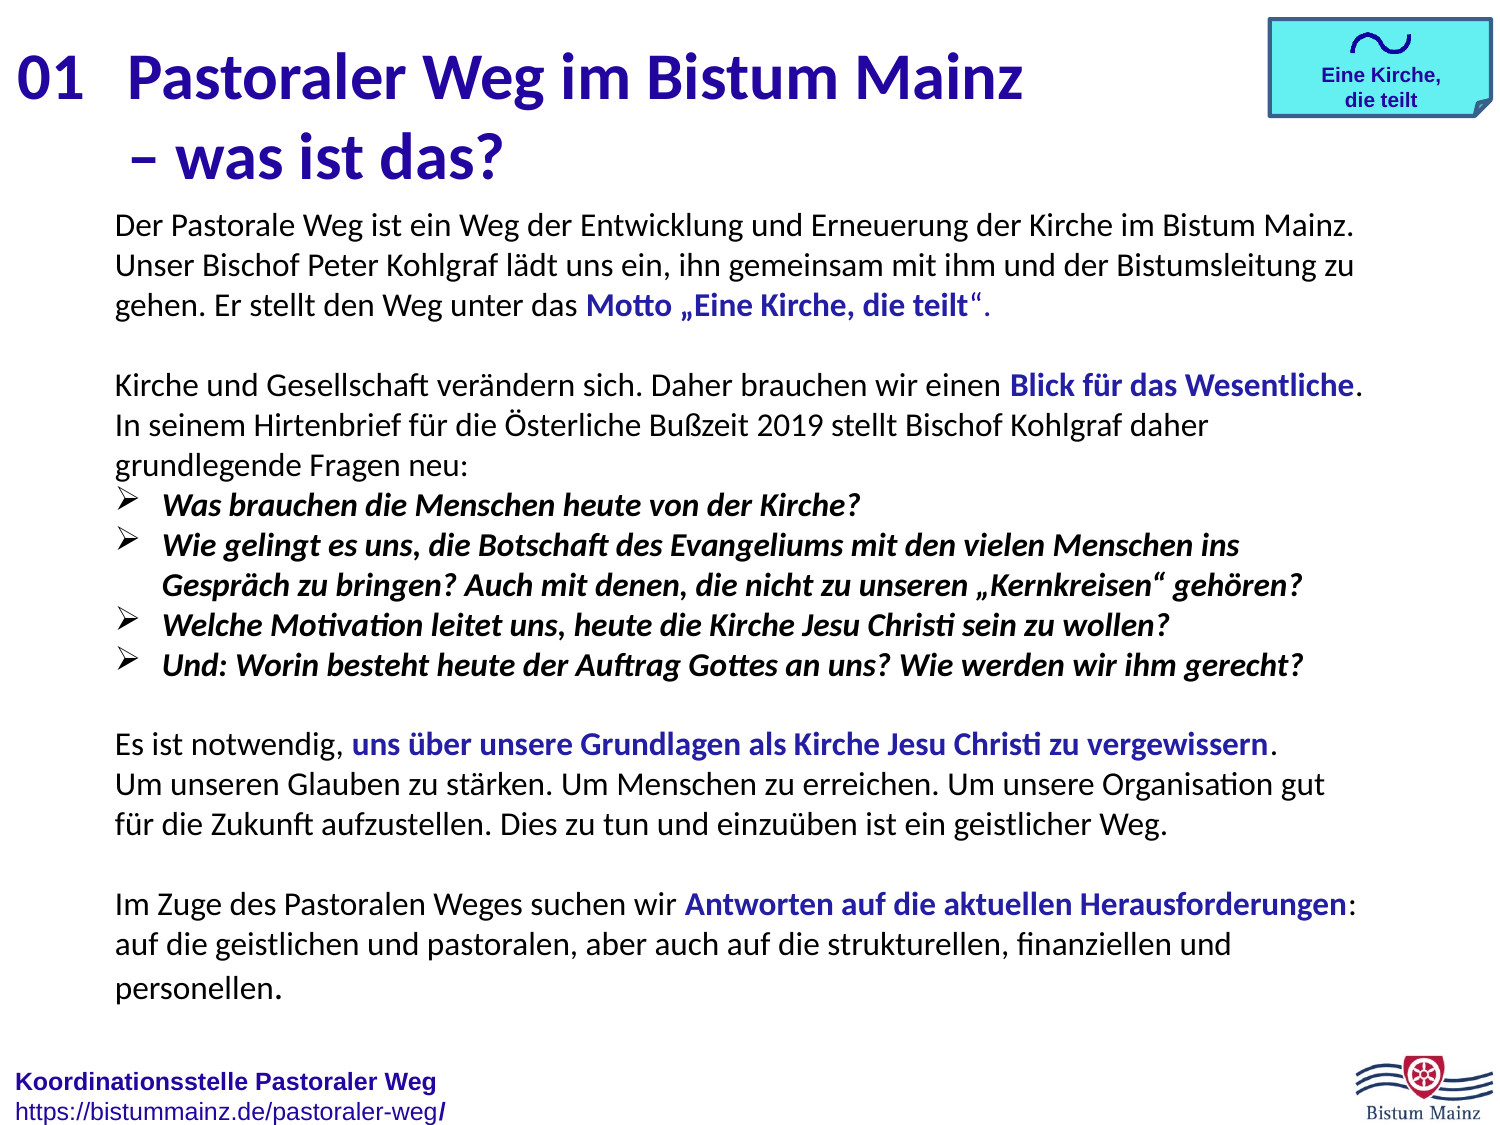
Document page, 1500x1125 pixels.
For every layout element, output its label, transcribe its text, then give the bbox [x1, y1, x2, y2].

picture [1350, 32, 1411, 54]
title Pastoraler Weg im Bistum Mainz – was ist das? [112, 53, 1081, 172]
text_box 01 [2, 8, 113, 138]
text_box Der Pastorale Weg ist ein Weg der Entwicklung und Erneuerung der Kirche im Bistum Mainz. Unser Bischof Peter Kohlgraf lädt uns ein, ihn gemeinsam mit ihm und der Bistumsleitung zu gehen. Er stellt den Weg unter das Motto „Eine Kirche, die teilt“. Kirche und Gesellschaft verändern sich. Daher brauchen wir einen Blick für das Wesentliche. In seinem Hirtenbrief für die Österliche Bußzeit 2019 stellt Bischof Kohlgraf daher grundlegende Fragen neu: Was brauchen die Menschen heute von der Kirche? Wie gelingt es uns, die Botschaft des Evangeliums mit den vielen Menschen ins Gespräch zu bringen? Auch mit denen, die nicht zu unseren „Kernkreisen“ gehören? Welche Motivation leitet uns, heute die Kirche Jesu Christi sein zu wollen? Und: Worin besteht heute der Auftrag Gottes an uns? Wie werden wir ihm gerecht? Es ist notwendig, uns über unsere Grundlagen als Kirche Jesu Christi zu vergewissern. Um unseren Glauben zu stärken. Um Menschen zu erreichen. Um unsere Organisation gut für die Zukunft aufzustellen. Dies zu tun und einzuüben ist ein geistlicher Weg. Im Zuge des Pastoralen Weges suchen wir Antworten auf die aktuellen Herausforderungen: auf die geistlichen und pastoralen, aber auch auf die strukturellen, finanziellen und personellen. [100, 196, 1388, 1015]
picture [1352, 1053, 1497, 1124]
